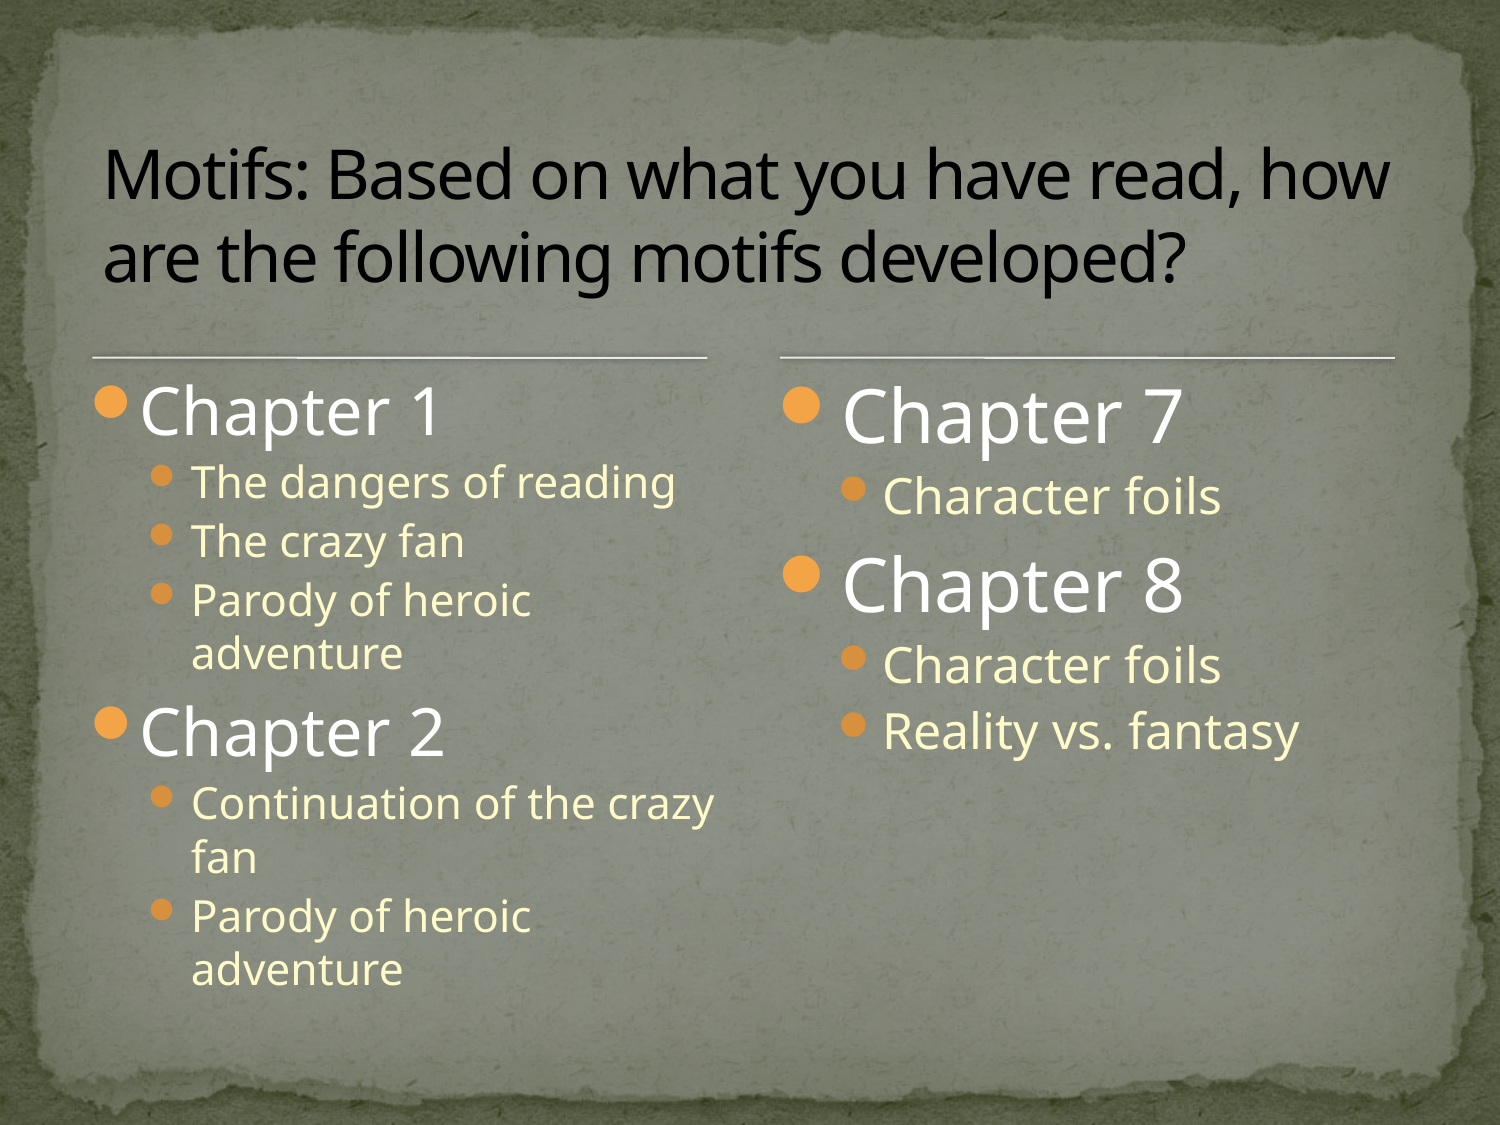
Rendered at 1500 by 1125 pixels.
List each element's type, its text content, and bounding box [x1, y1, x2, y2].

list Chapter 1 The dangers of reading The crazy fan Parody of heroic adventure Chapter 2 Continuation of the crazy fan Parody of heroic adventure [75, 361, 738, 1004]
list Chapter 7 Character foils Chapter 8 Character foils Reality vs. fantasy [762, 401, 1426, 1004]
title Motifs: Based on what you have read, how are the following motifs developed? [87, 62, 1438, 401]
